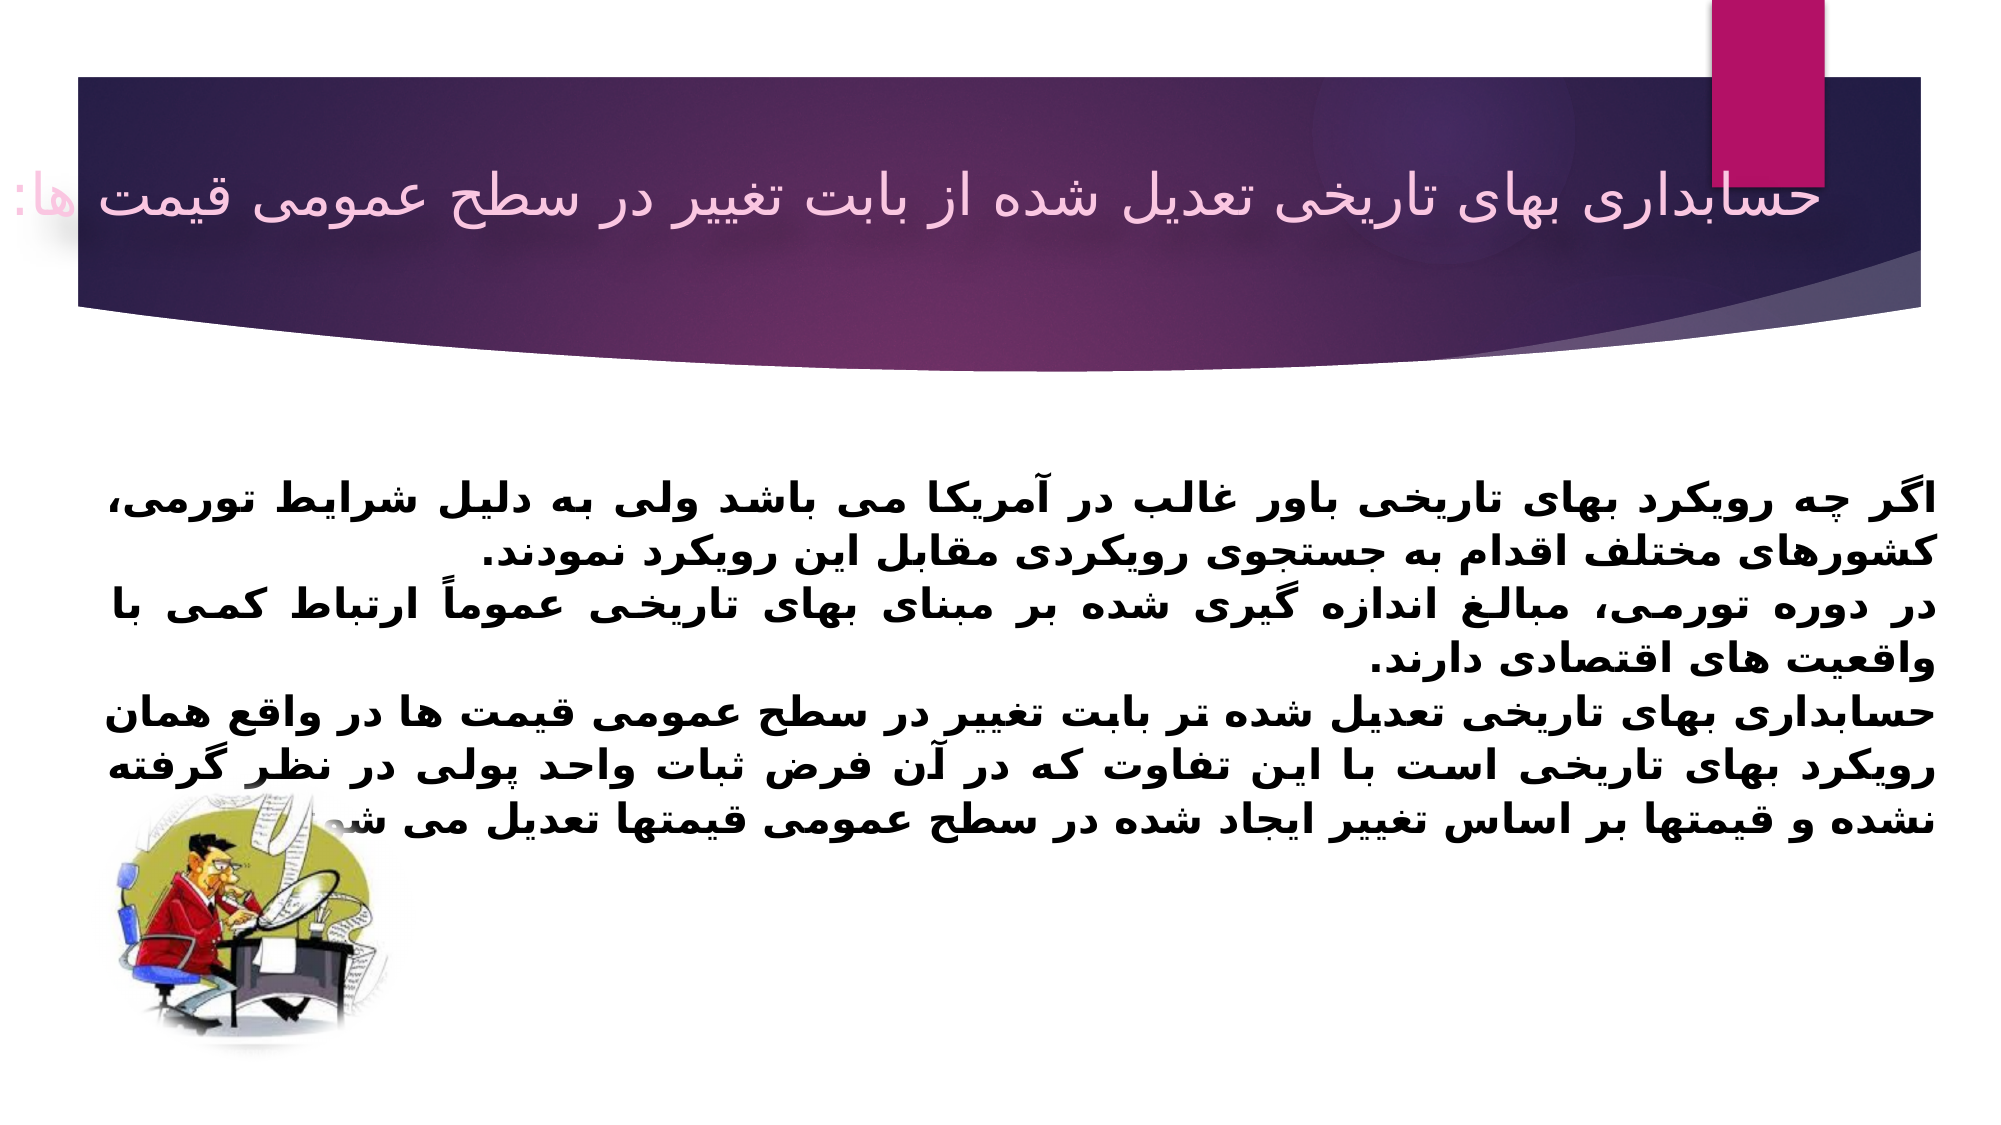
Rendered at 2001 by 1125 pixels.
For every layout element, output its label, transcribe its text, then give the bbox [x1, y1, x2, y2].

picture [87, 770, 419, 1064]
text_box حسابداری بهای تاریخی تعدیل شده از بابت تغییر در سطح عمومی قیمت ها: [0, 145, 1840, 235]
text_box اگر چه رویکرد بهای تاریخی باور غالب در آمریکا می باشد ولی به دلیل شرایط تورمی،‌ کشورهای مختلف اقدام به جستجوی رویکردی مقابل این رویکرد نمودند. در دوره تورمی، مبالغ اندازه گیری شده بر مبنای بهای تاریخی عموماً ارتباط کمی با واقعیت های اقتصادی دارند. حسابداری بهای تاریخی تعدیل شده تر بابت تغییر در سطح عمومی قیمت ها در واقع همان رویکرد بهای تاریخی است با این تفاوت که در آن فرض ثبات واحد پولی در نظر گرفته نشده و قیمتها بر اساس تغییر ایجاد شده در سطح عمومی قیمتها تعدیل می شوند. [88, 459, 1953, 903]
